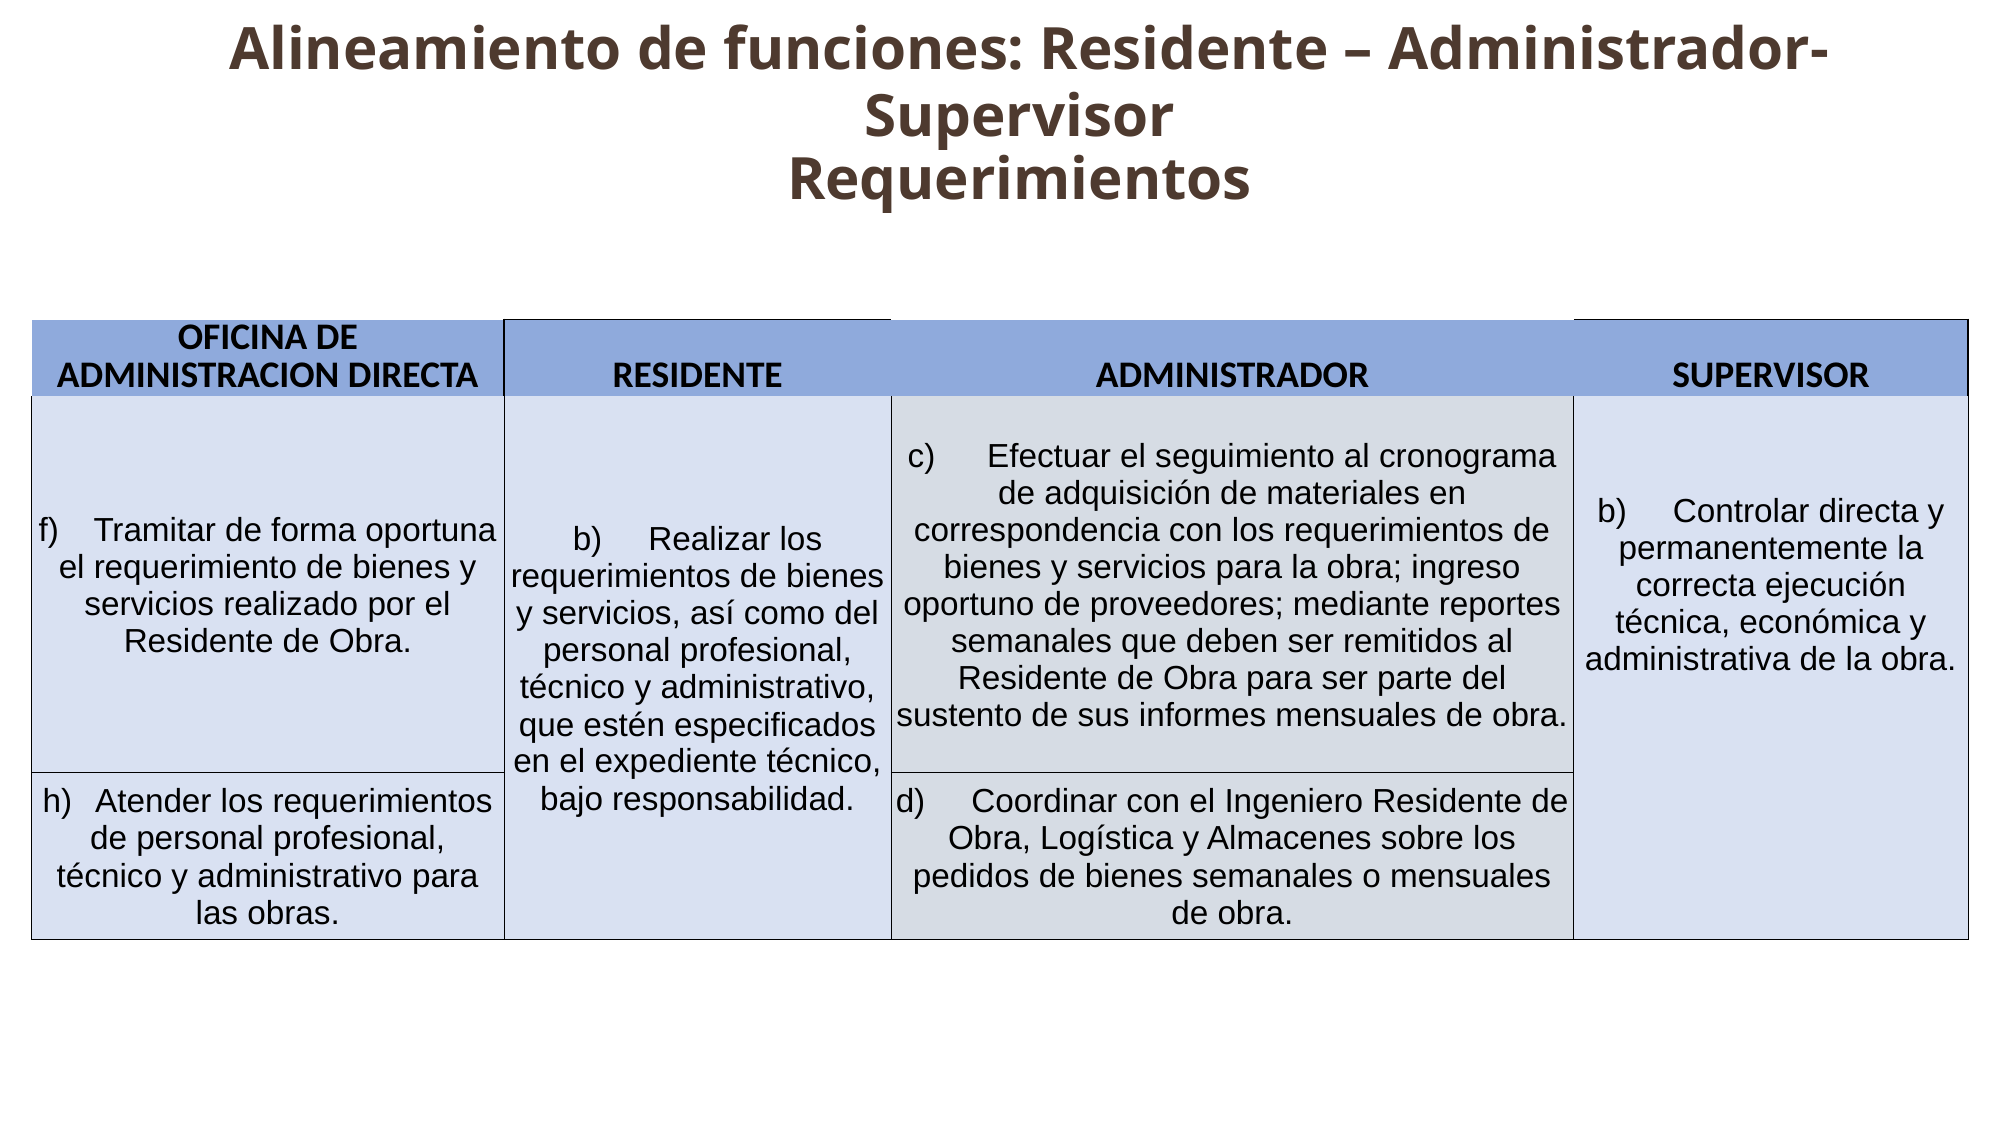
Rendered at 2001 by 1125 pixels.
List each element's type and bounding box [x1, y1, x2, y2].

table_cell [505, 396, 891, 939]
table_header [32, 320, 503, 396]
title [80, 0, 1959, 218]
table_header [505, 320, 1967, 396]
table_cell [32, 773, 504, 939]
table_cell [32, 396, 504, 772]
table_cell [892, 773, 1573, 939]
table_cell [1574, 396, 1968, 939]
table_cell [892, 396, 1573, 772]
